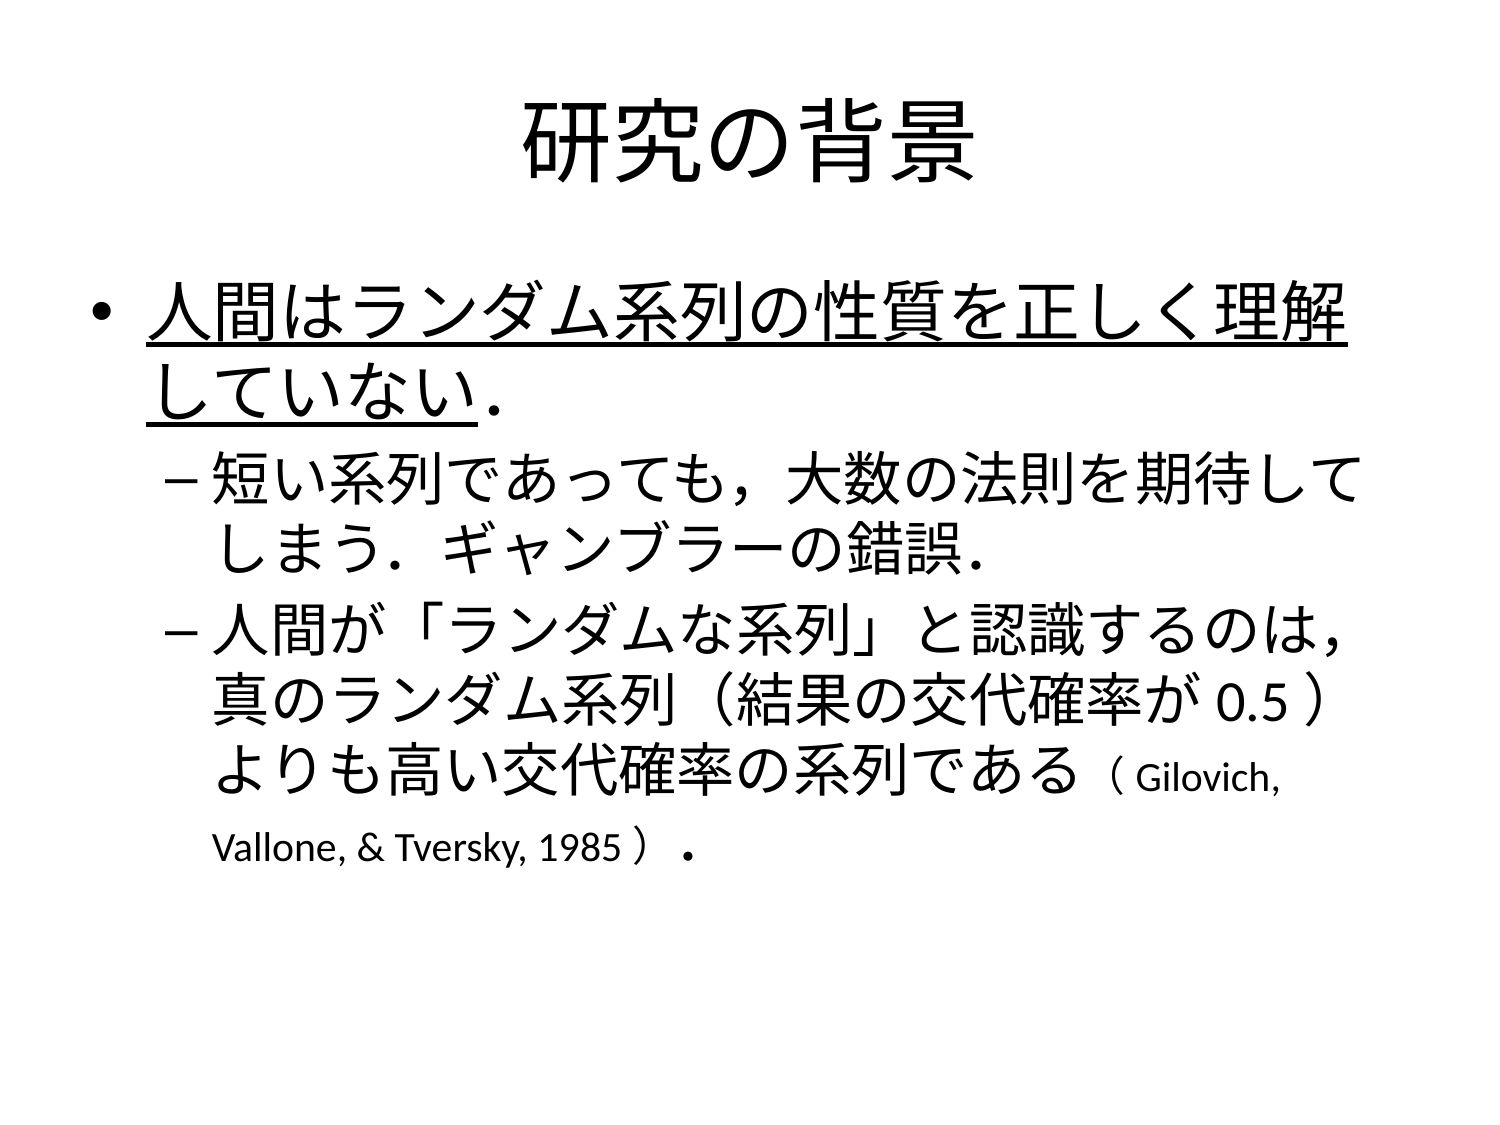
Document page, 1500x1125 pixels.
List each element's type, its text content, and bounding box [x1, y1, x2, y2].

title 研究の背景 [75, 45, 1425, 233]
list 人間はランダム系列の性質を正しく理解していない． 短い系列であっても，大数の法則を期待してしまう．ギャンブラーの錯誤． 人間が「ランダムな系列」と認識するのは，真のランダム系列（結果の交代確率が0.5）よりも高い交代確率の系列である（Gilovich, Vallone, & Tversky, 1985）． [75, 262, 1425, 1005]
